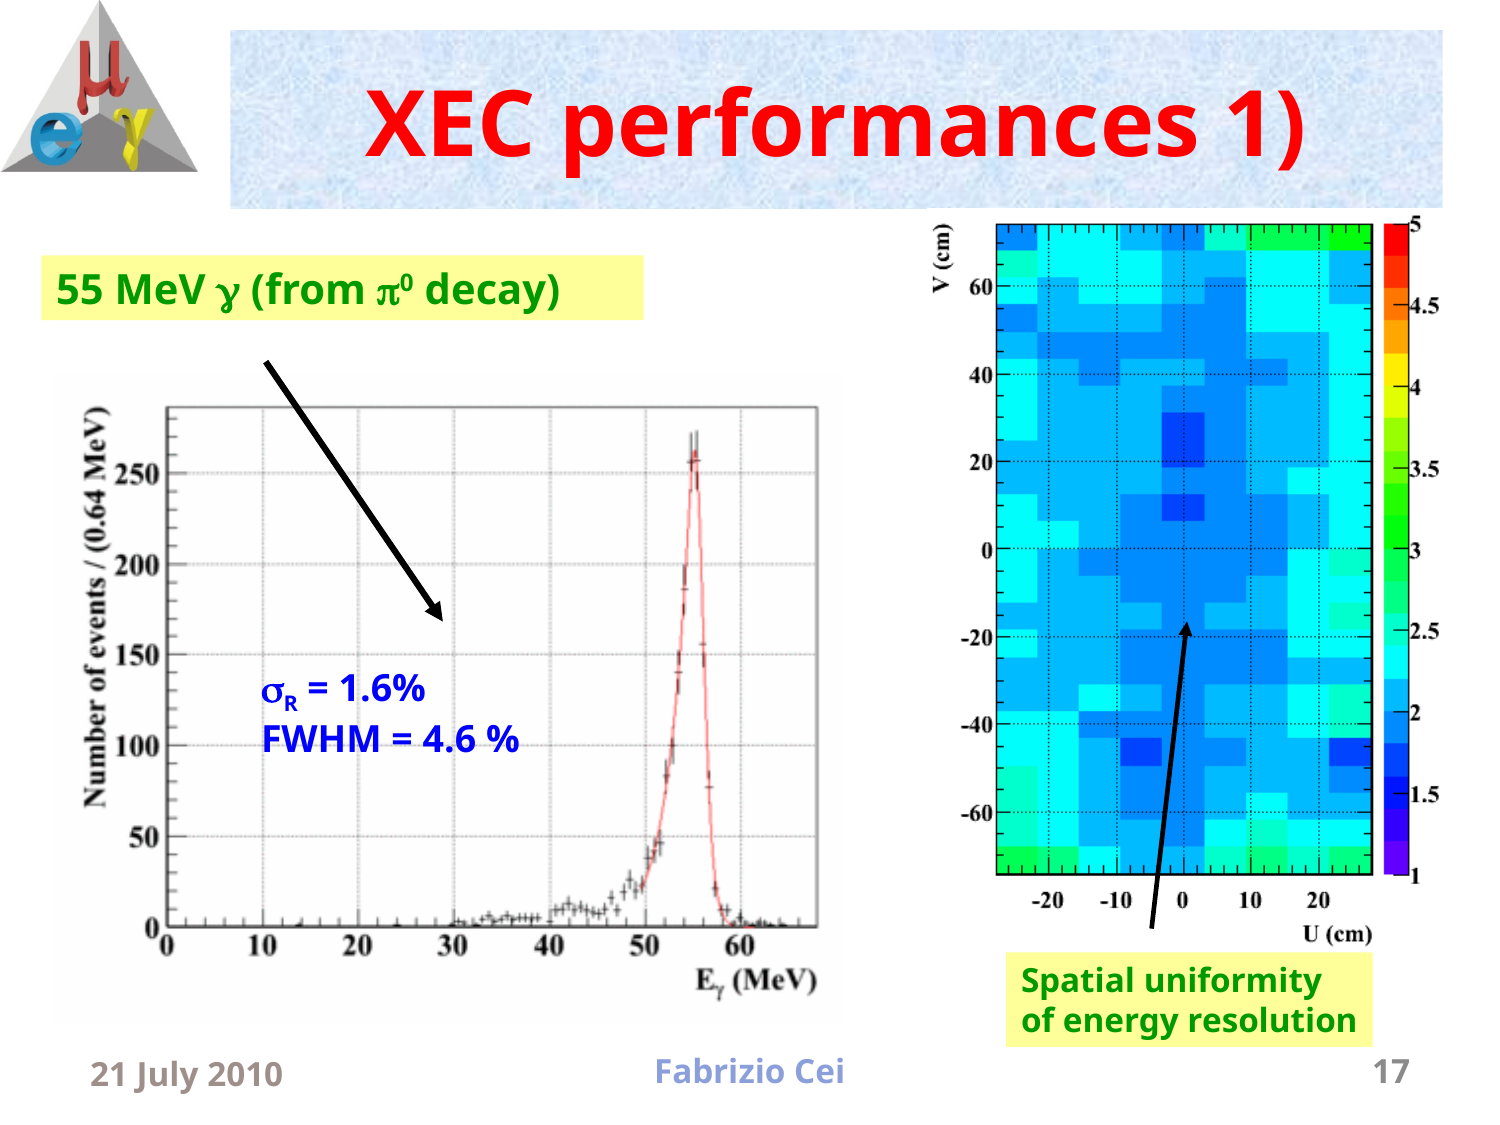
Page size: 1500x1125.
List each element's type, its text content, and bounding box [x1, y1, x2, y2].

slide_number 17 [1074, 1042, 1425, 1103]
title XEC performances 1) [230, 30, 1443, 209]
text_box 55 MeV g (from p0 decay) [41, 255, 644, 321]
footer Fabrizio Cei [512, 1042, 988, 1103]
text_box Spatial uniformity of energy resolution [1006, 955, 1373, 1047]
picture [926, 207, 1443, 947]
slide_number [75, 1042, 425, 1103]
picture [52, 373, 844, 1024]
picture [0, 0, 198, 172]
